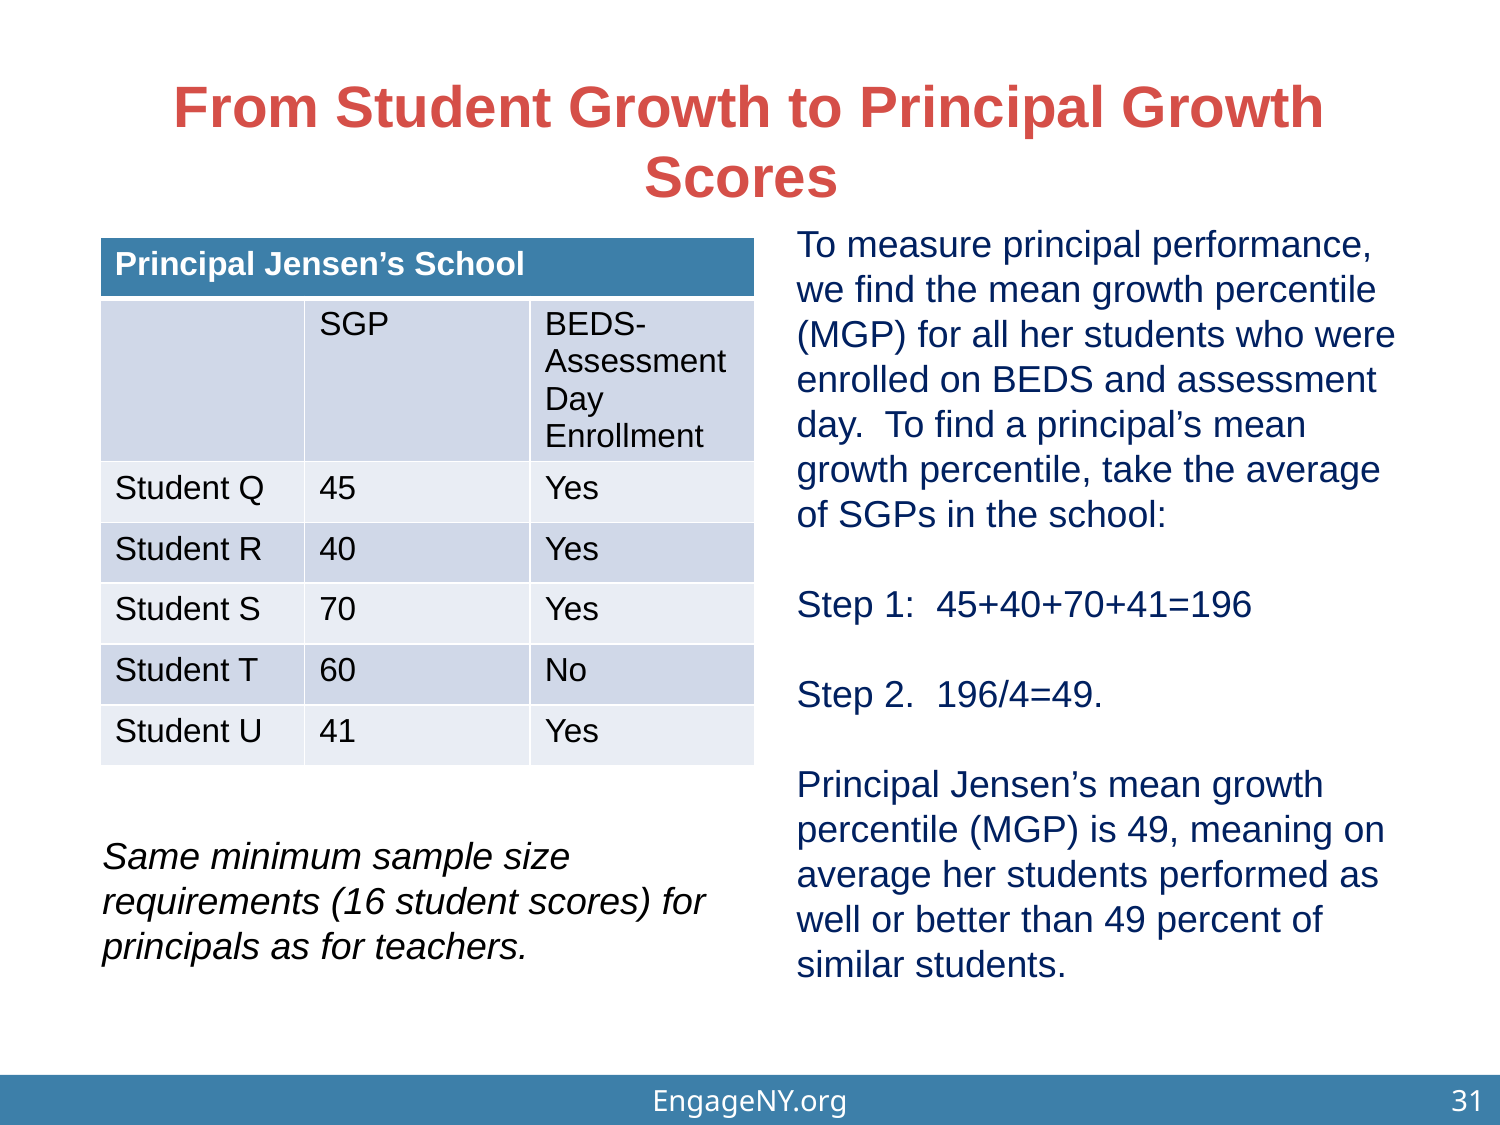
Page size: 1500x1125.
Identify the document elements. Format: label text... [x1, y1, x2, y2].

table_cell Student Q [101, 462, 304, 522]
table_cell BEDS-Assessment Day Enrollment [531, 301, 754, 461]
table_cell 70 [305, 584, 529, 643]
table_cell 60 [305, 645, 529, 704]
title From Student Growth to Principal Growth Scores [75, 45, 1425, 233]
table_cell Student U [101, 706, 304, 765]
footer EngageNY.org [0, 1074, 1149, 1125]
table_cell [101, 301, 304, 461]
table_cell Yes [531, 584, 754, 643]
table_header Principal Jensen’s School [101, 238, 754, 296]
table_cell Student T [101, 645, 304, 704]
table_cell Yes [531, 706, 754, 765]
table_cell Yes [531, 462, 754, 522]
table_cell Yes [531, 523, 754, 582]
table_cell Student R [101, 523, 304, 582]
table_cell Student S [101, 584, 304, 643]
table_cell 45 [305, 462, 529, 522]
text_box To measure principal performance, we find the mean growth percentile (MGP) for all her students who were enrolled on BEDS and assessment day. To find a principal’s mean growth percentile, take the average of SGPs in the school: Step 1: 45+40+70+41=196 Step 2. 196/4=49. Principal Jensen’s mean growth percentile (MGP) is 49, meaning on average her students performed as well or better than 49 percent of similar students. [781, 212, 1429, 1038]
text_box Same minimum sample size requirements (16 student scores) for principals as for teachers. [87, 824, 741, 975]
slide_number 31 [1149, 1074, 1500, 1125]
table_cell No [531, 645, 754, 704]
table_cell 41 [305, 706, 529, 765]
table_cell SGP [305, 301, 529, 461]
table_cell 40 [305, 523, 529, 582]
